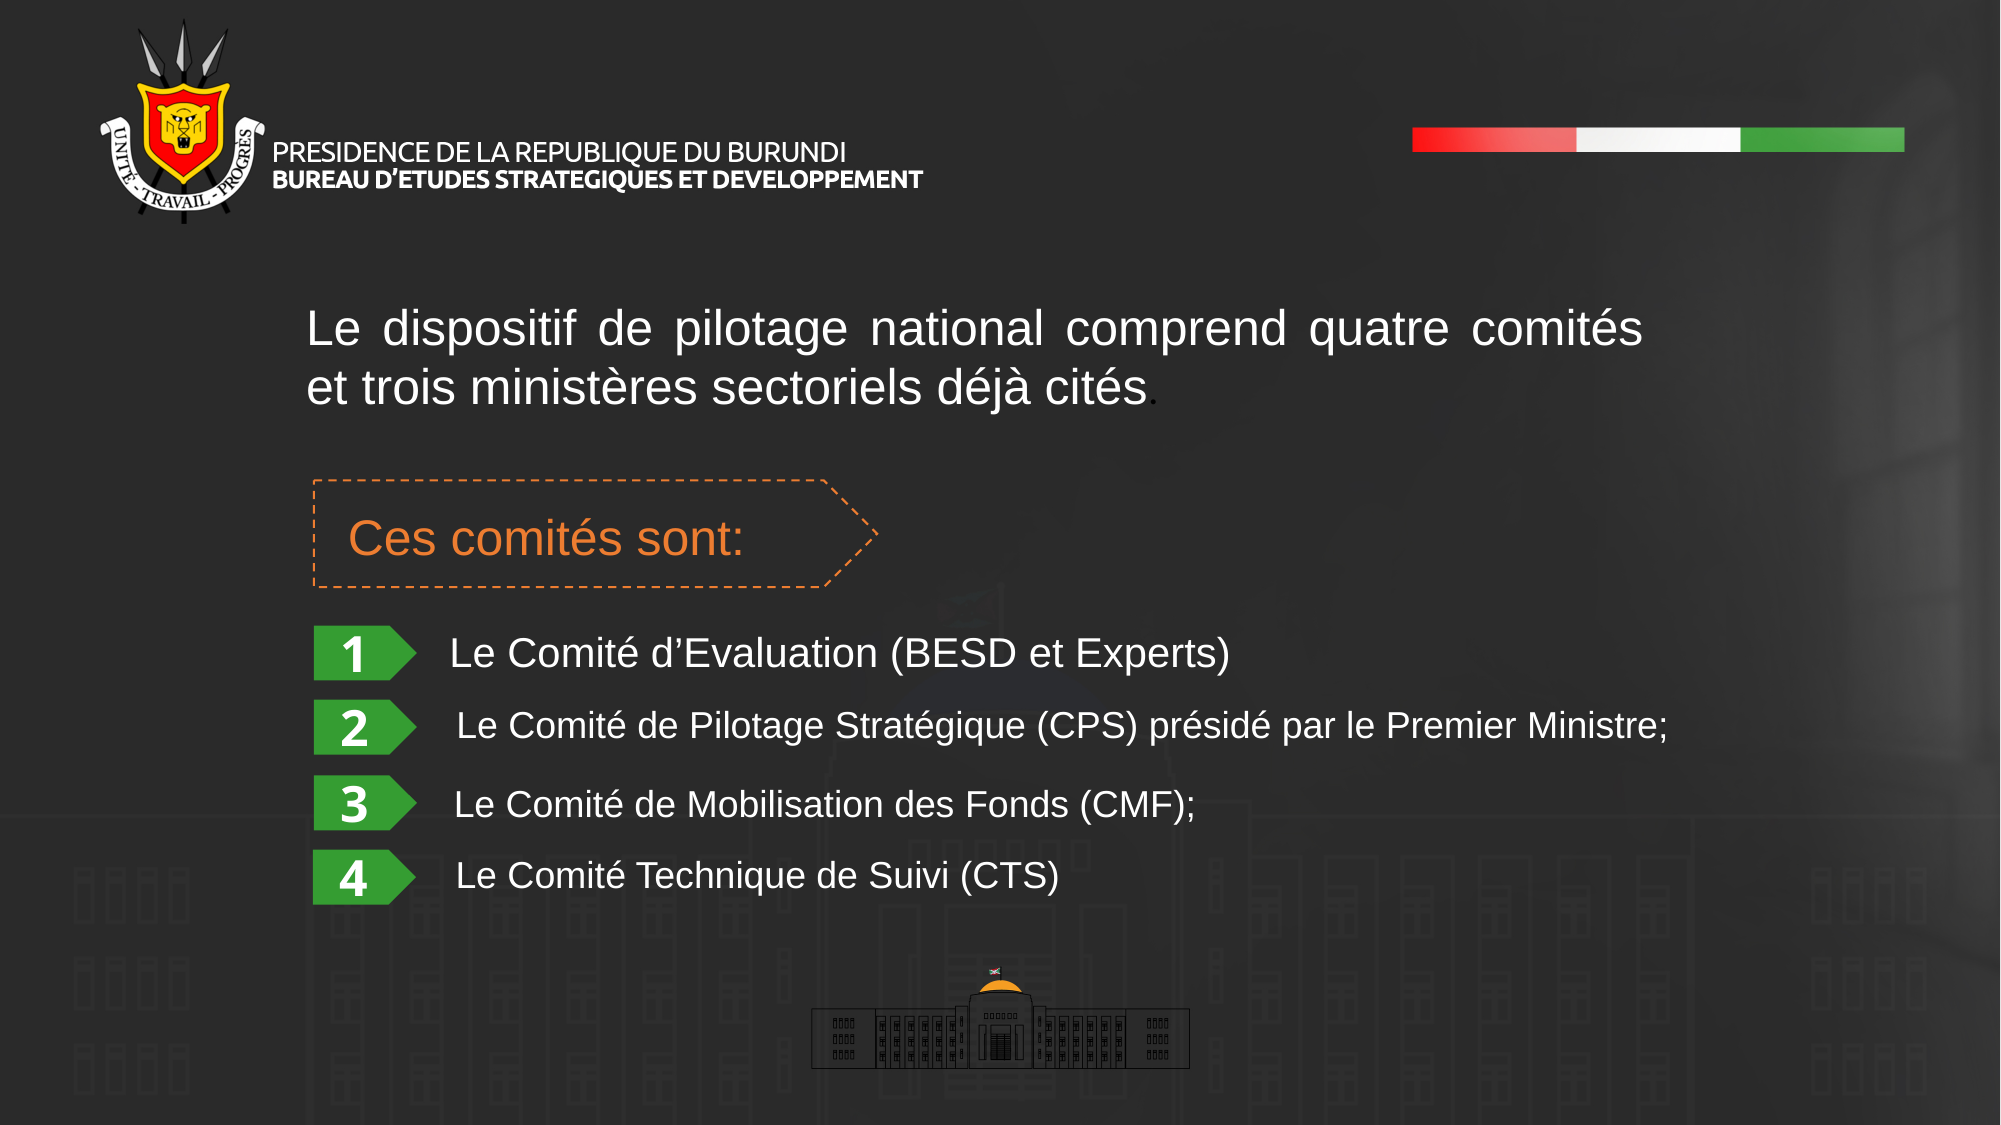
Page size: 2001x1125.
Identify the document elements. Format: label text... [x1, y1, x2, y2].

text_box [385, 698, 419, 756]
text_box [385, 774, 419, 832]
text_box 3 [325, 765, 385, 840]
text_box [312, 479, 879, 589]
text_box Le dispositif de pilotage national comprend quatre comités et trois ministères sectoriels déjà cités. [291, 287, 1659, 423]
text_box 2 [325, 689, 385, 764]
text_box [384, 848, 418, 906]
text_box Le Comité d’Evaluation (BESD et Experts) [434, 617, 1841, 683]
text_box [312, 774, 325, 832]
text_box Le Comité Technique de Suivi (CTS) [440, 843, 1076, 904]
picture [0, 0, 2001, 1125]
text_box [312, 698, 325, 756]
text_box 1 [325, 615, 385, 689]
text_box [312, 624, 325, 682]
text_box Le Comité de Pilotage Stratégique (CPS) présidé par le Premier Ministre; [441, 693, 1695, 754]
text_box 4 [324, 839, 384, 915]
text_box Le Comité de Mobilisation des Fonds (CMF); [439, 772, 1212, 833]
text_box [385, 624, 419, 682]
text_box [311, 848, 324, 906]
